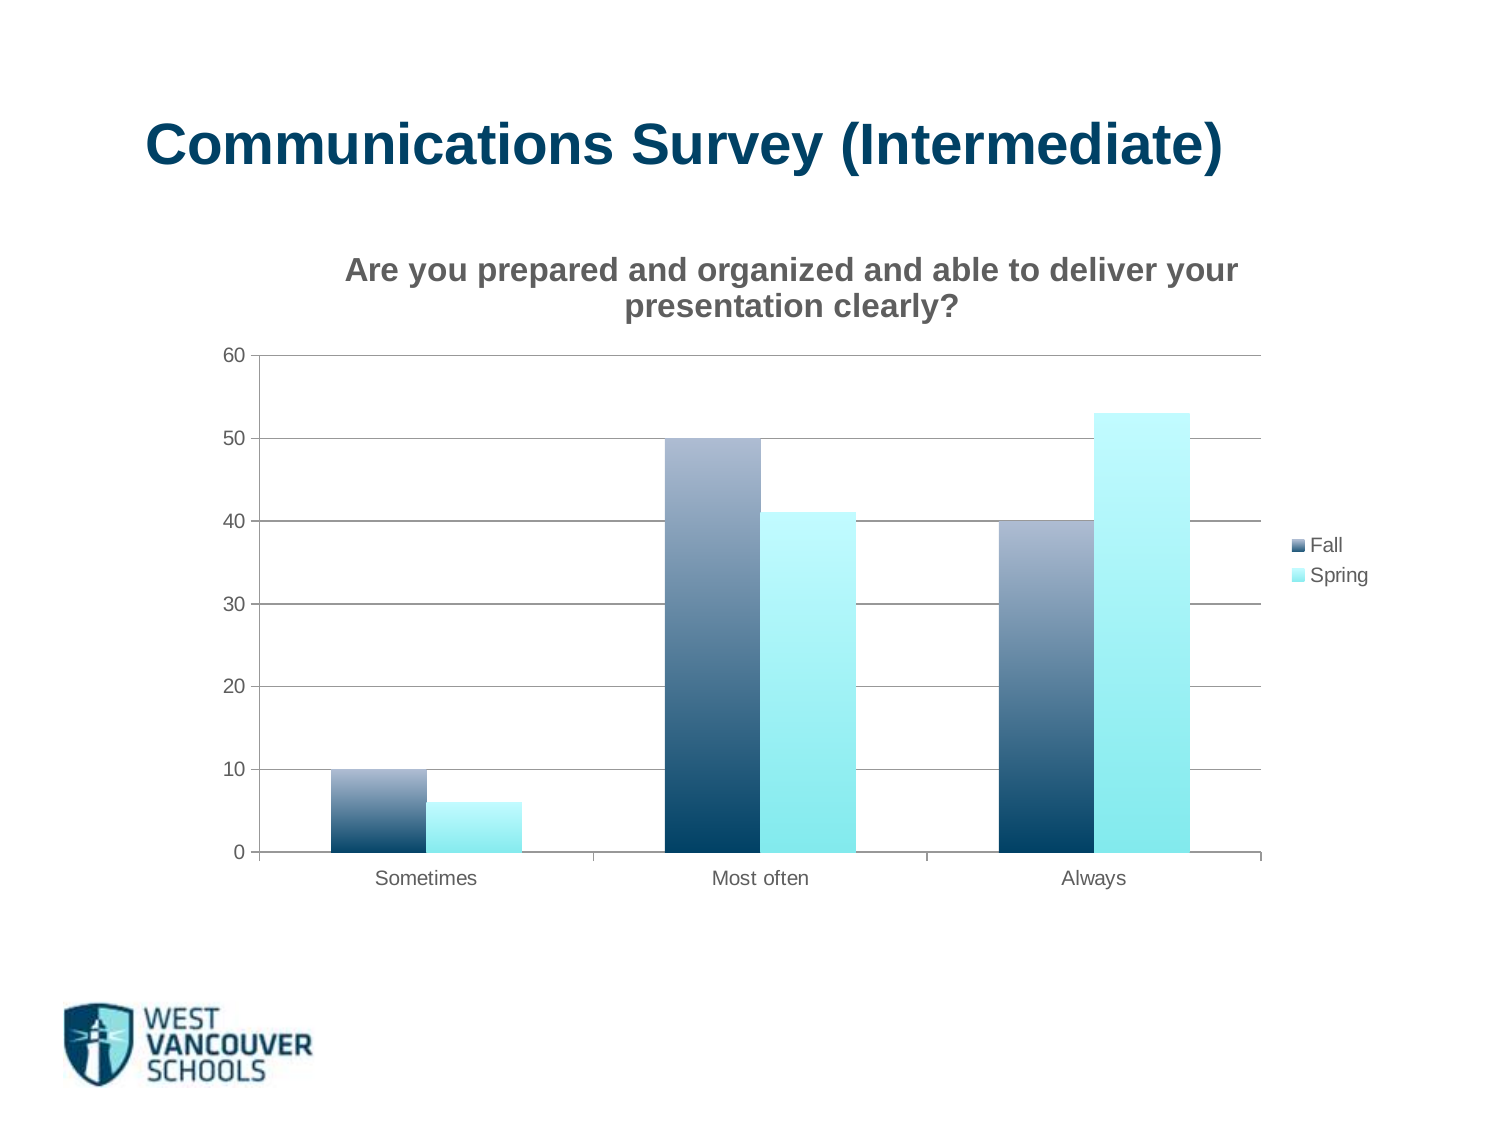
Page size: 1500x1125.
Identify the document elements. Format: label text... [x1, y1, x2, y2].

title Communications Survey (Intermediate) [145, 24, 1418, 178]
picture [63, 977, 341, 1088]
chart [198, 216, 1394, 905]
